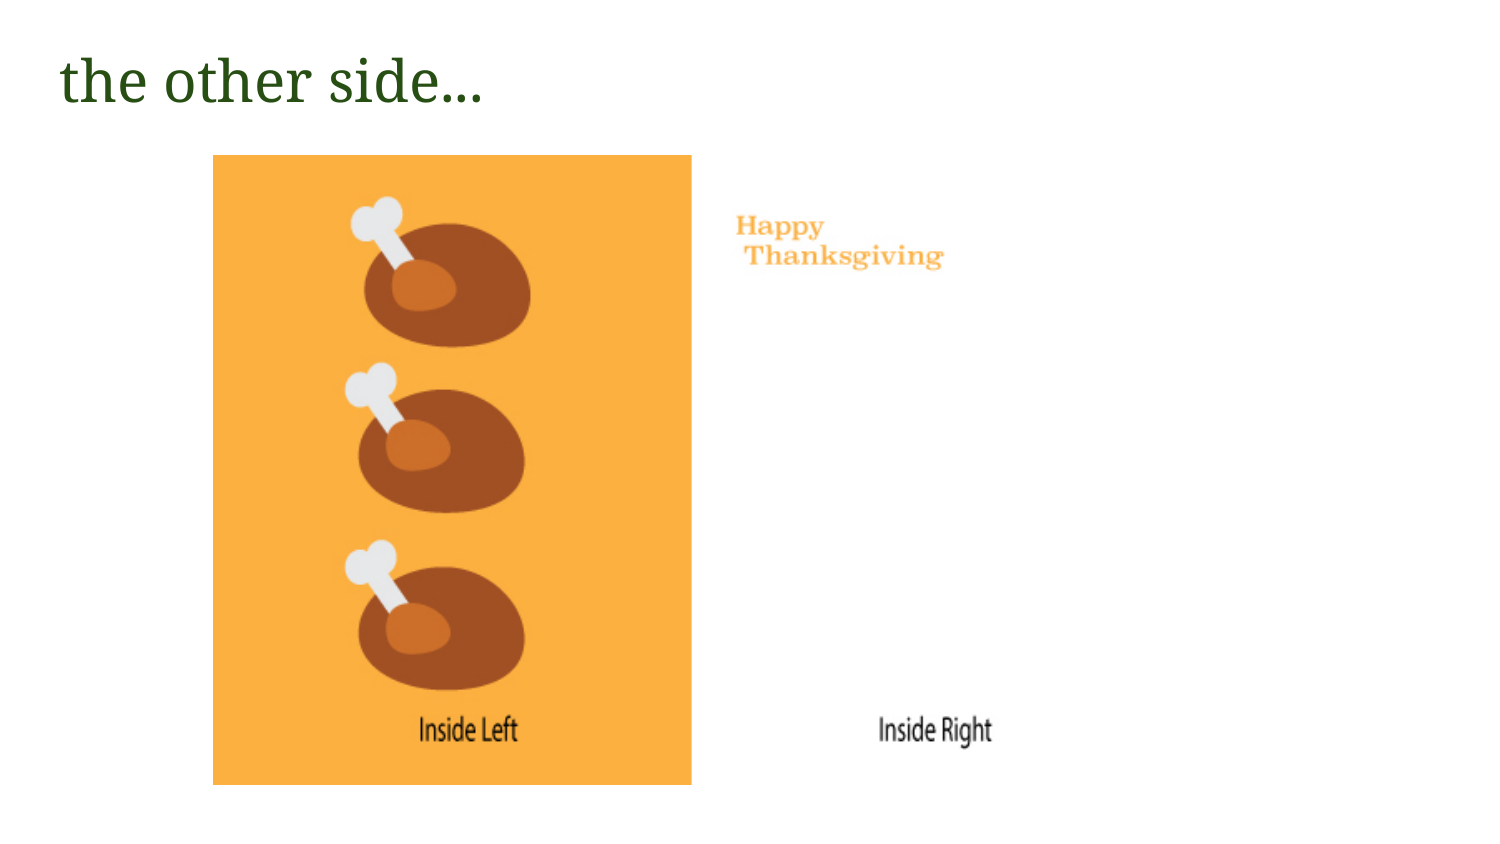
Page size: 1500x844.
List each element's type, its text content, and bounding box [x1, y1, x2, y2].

title the other side... [44, 28, 565, 123]
picture [212, 155, 1172, 785]
